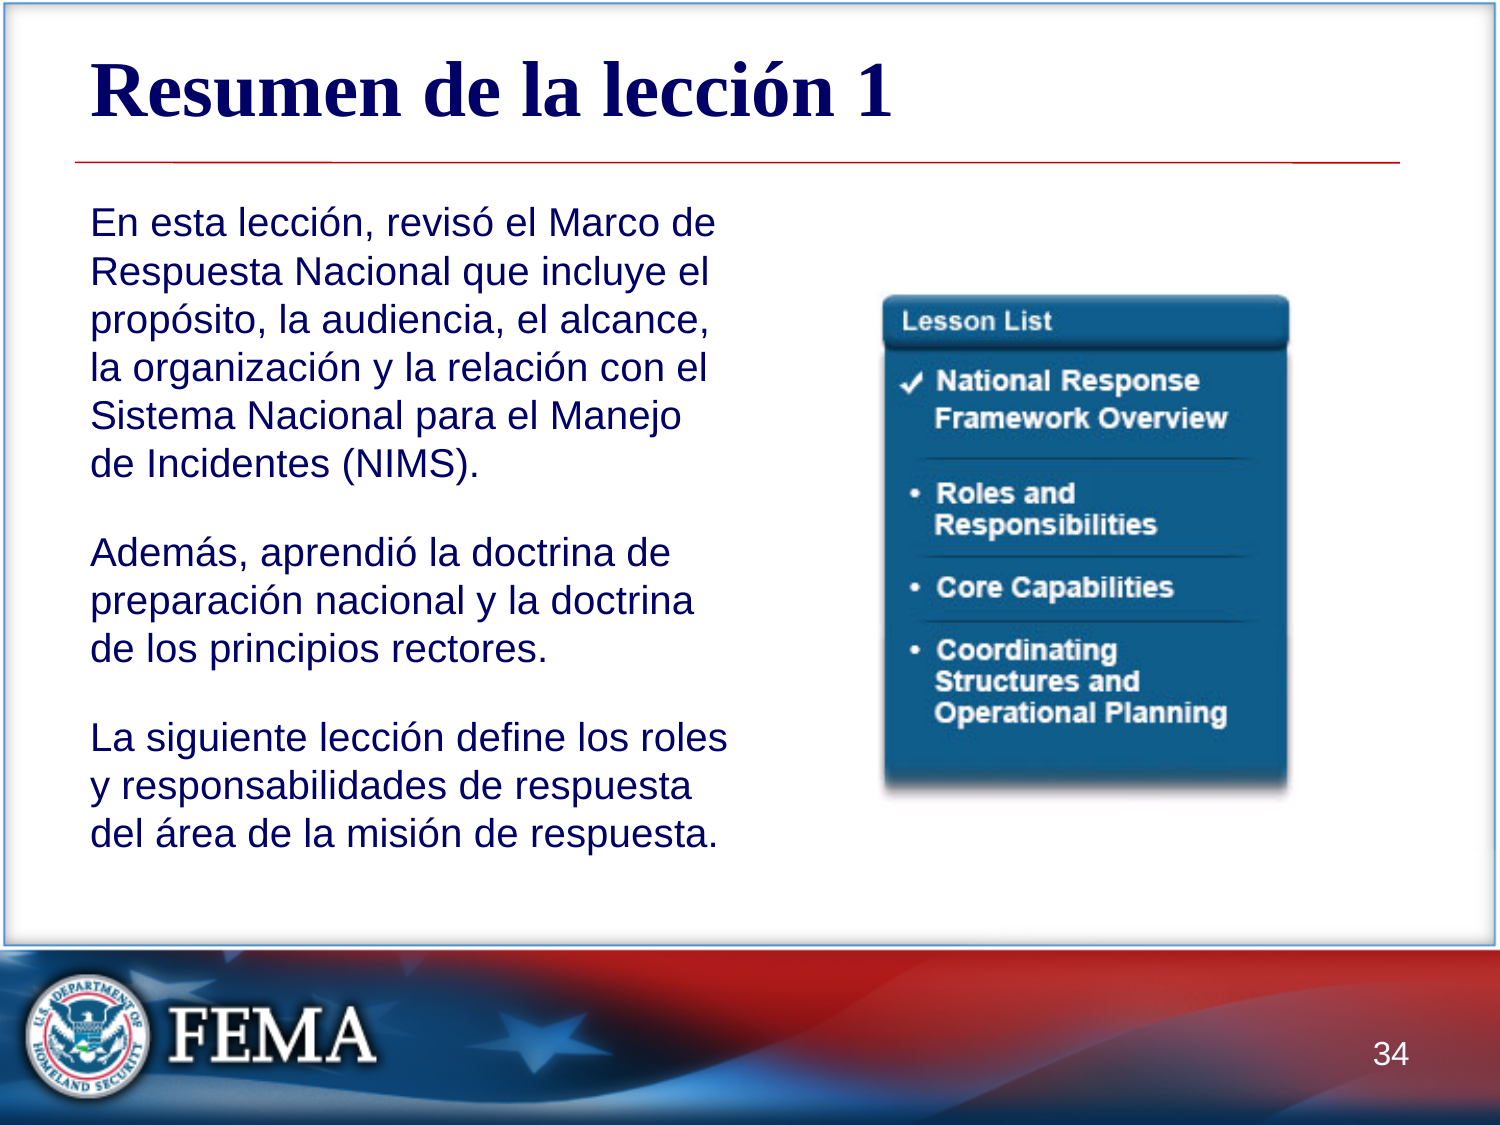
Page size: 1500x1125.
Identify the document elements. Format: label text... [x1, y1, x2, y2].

slide_number 34 [1074, 1024, 1425, 1103]
title Resumen de la lección 1 [75, 32, 1425, 138]
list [876, 291, 1299, 836]
picture [0, 0, 1500, 1125]
list En esta lección, revisó el Marco de Respuesta Nacional que incluye el propósito, la audiencia, el alcance, la organización y la relación con el Sistema Nacional para el Manejo de Incidentes (NIMS). Además, aprendió la doctrina de preparación nacional y la doctrina de los principios rectores. La siguiente lección define los roles y responsabilidades de respuesta del área de la misión de respuesta. [75, 189, 750, 938]
